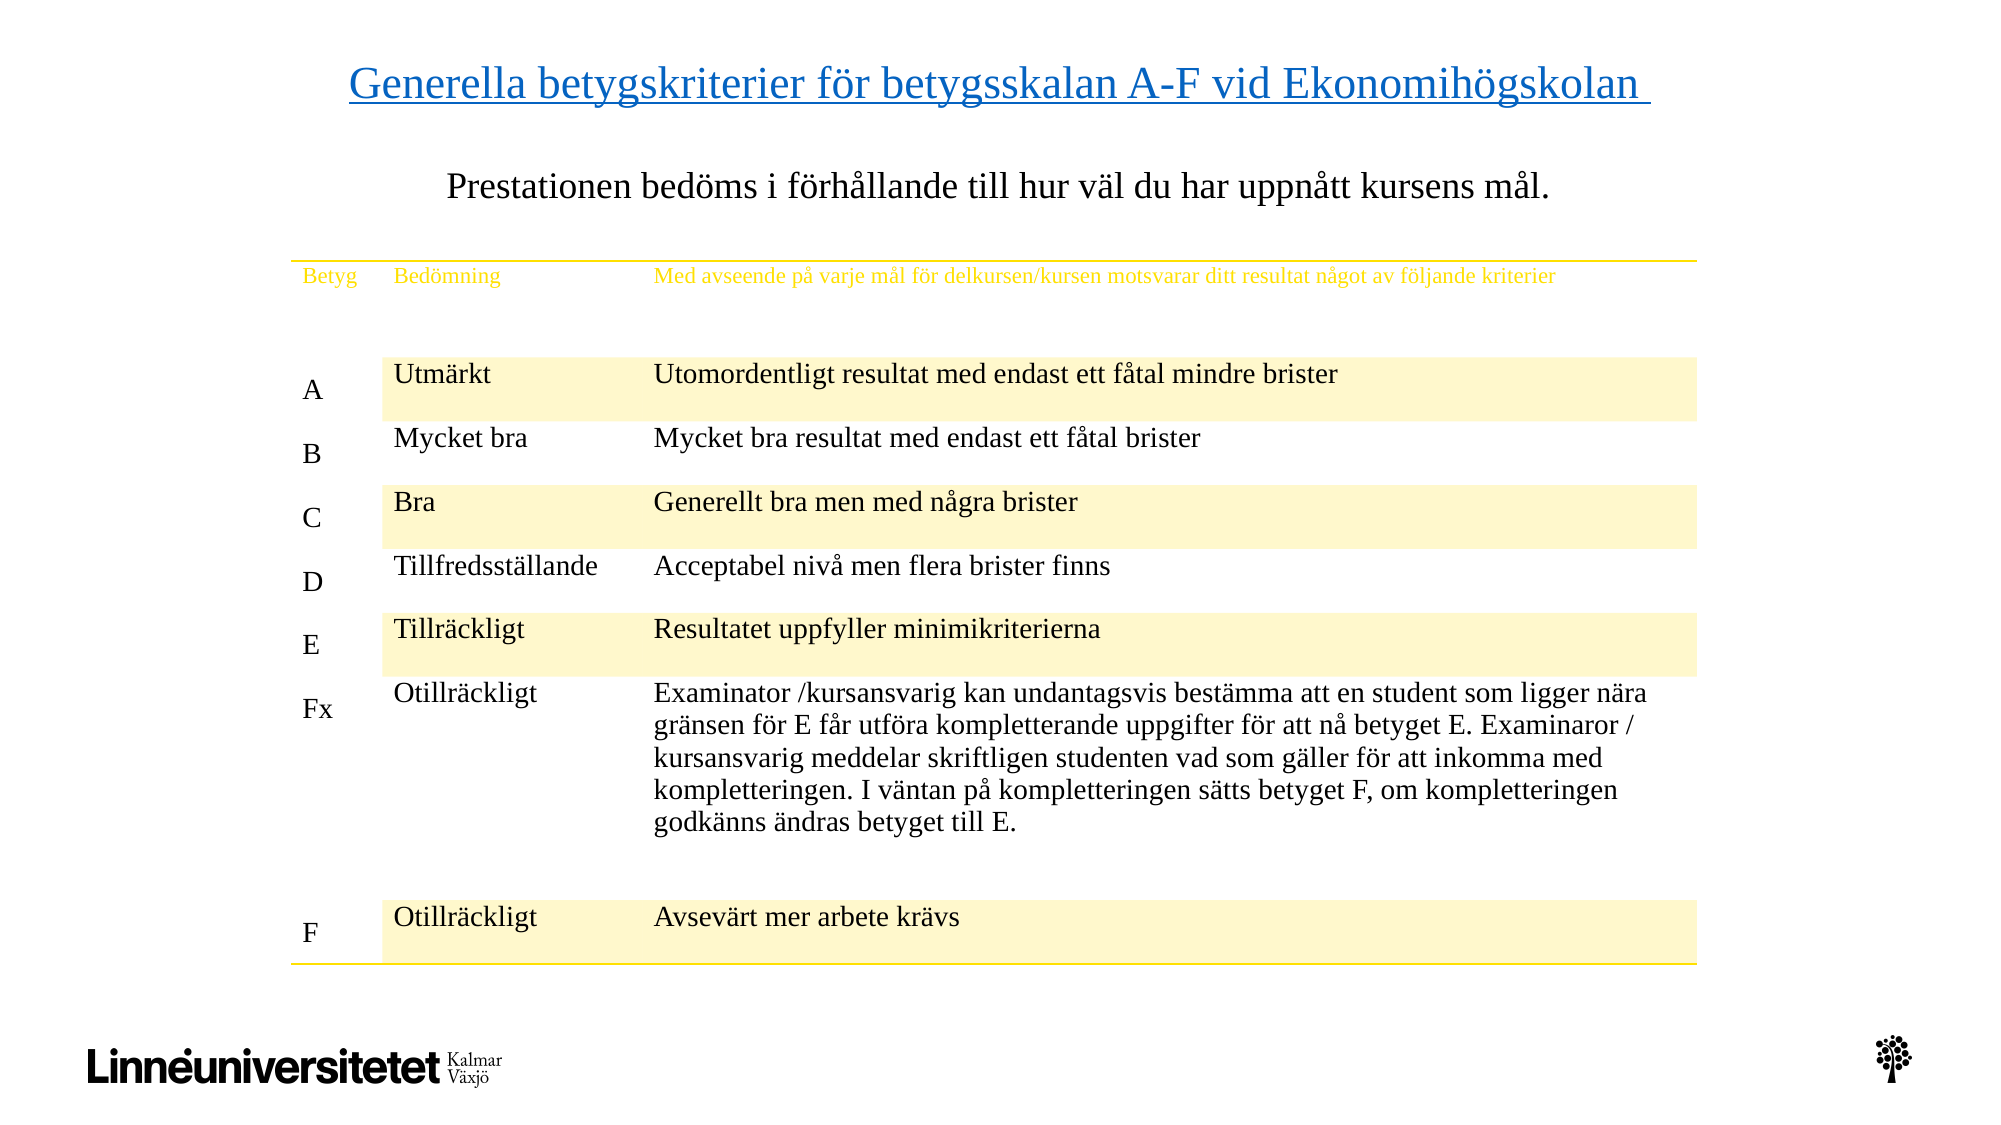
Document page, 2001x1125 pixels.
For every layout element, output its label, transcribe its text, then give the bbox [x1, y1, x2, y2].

text_box Prestationen bedöms i förhållande till hur väl du har uppnått kursens mål. [431, 153, 1849, 231]
table_cell Utmärkt [382, 357, 643, 421]
table_cell Acceptabel nivå men flera brister finns [643, 549, 1697, 613]
table_cell Bra [382, 485, 643, 549]
table_cell Tillfredsställande [382, 549, 643, 613]
table_cell C [291, 485, 382, 549]
table_cell Otillräckligt [382, 900, 643, 963]
table_cell E [291, 613, 382, 677]
picture [1876, 1035, 1912, 1083]
picture [88, 1048, 502, 1088]
table_cell Resultatet uppfyller minimikriterierna [643, 613, 1697, 677]
title Generella betygskriterier för betygsskalan A-F vid Ekonomihögskolan [31, 45, 1969, 123]
table_cell Generellt bra men med några brister [643, 485, 1697, 549]
table_header Bedömning [382, 262, 643, 357]
table_cell Tillräckligt [382, 613, 643, 677]
table_header Med avseende på varje mål för delkursen/kursen motsvarar ditt resultat något av följande kriterier [643, 262, 1697, 357]
table_cell D [291, 549, 382, 613]
table_cell Fx [291, 677, 382, 900]
table_cell Examinator /kursansvarig kan undantagsvis bestämma att en student som ligger nära gränsen för E får utföra kompletterande uppgifter för att nå betyget E. Examinaror / kursansvarig meddelar skriftligen studenten vad som gäller för att inkomma med kompletteringen. I väntan på kompletteringen sätts betyget F, om kompletteringen godkänns ändras betyget till E. [643, 677, 1697, 900]
table_header Betyg [291, 262, 382, 357]
table_cell B [291, 421, 382, 485]
table_cell Utomordentligt resultat med endast ett fåtal mindre brister [643, 357, 1697, 421]
table_cell Mycket bra resultat med endast ett fåtal brister [643, 421, 1697, 485]
table_cell A [291, 357, 382, 421]
table_cell Otillräckligt [382, 677, 643, 900]
table_cell Avsevärt mer arbete krävs [643, 900, 1697, 963]
table_cell Mycket bra [382, 421, 643, 485]
table_cell F [291, 900, 382, 963]
